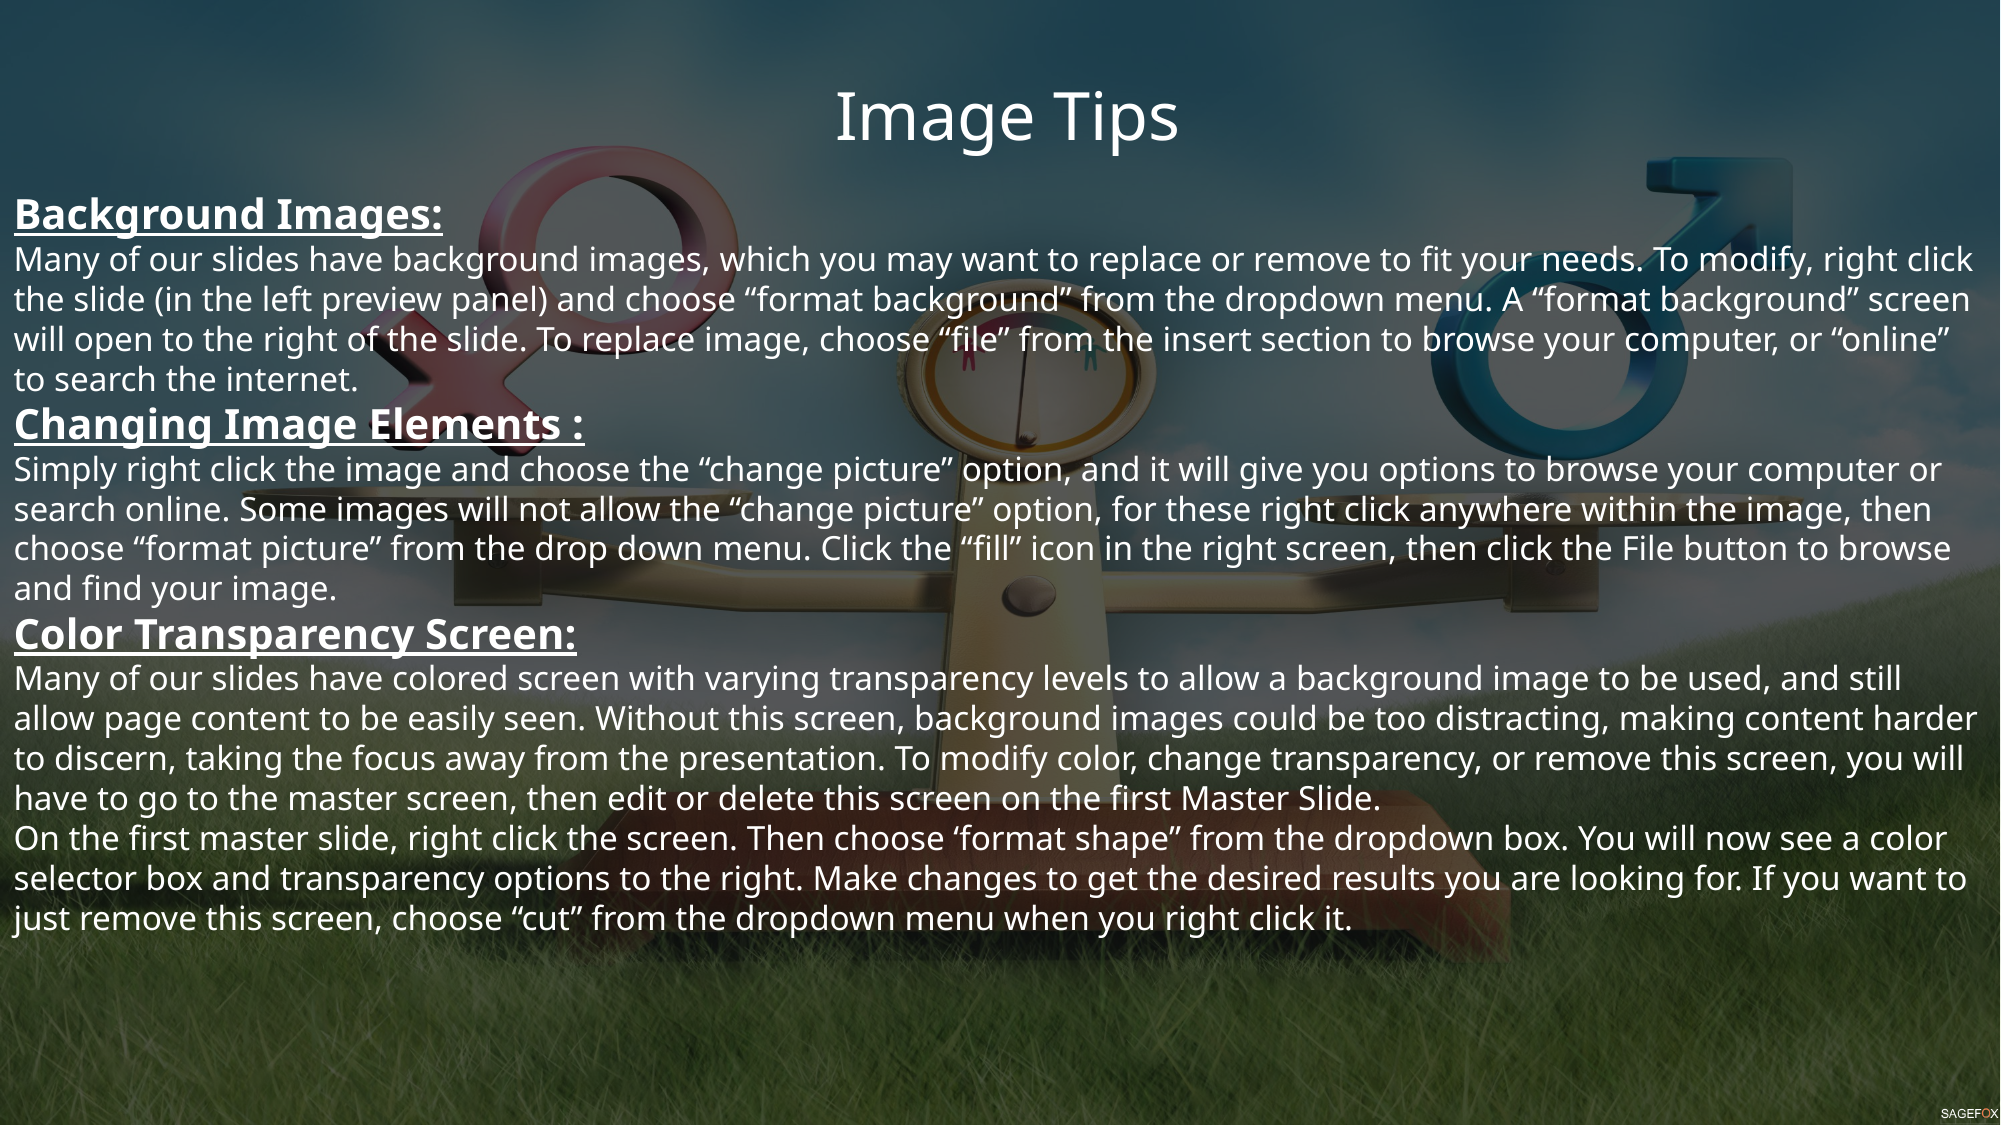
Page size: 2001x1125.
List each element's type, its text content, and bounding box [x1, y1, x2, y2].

text_box Background Images: Many of our slides have background images, which you may want to replace or remove to fit your needs. To modify, right click the slide (in the left preview panel) and choose “format background” from the dropdown menu. A “format background” screen will open to the right of the slide. To replace image, choose “file” from the insert section to browse your computer, or “online” to search the internet. Changing Image Elements : Simply right click the image and choose the “change picture” option, and it will give you options to browse your computer or search online. Some images will not allow the “change picture” option, for these right click anywhere within the image, then choose “format picture” from the drop down menu. Click the “fill” icon in the right screen, then click the File button to browse and find your image. Color Transparency Screen: Many of our slides have colored screen with varying transparency levels to allow a background image to be used, and still allow page content to be easily seen. Without this screen, background images could be too distracting, making content harder to discern, taking the focus away from the presentation. To modify color, change transparency, or remove this screen, you will have to go to the master screen, then edit or delete this screen on the first Master Slide. On the first master slide, right click the screen. Then choose ‘format shape” from the dropdown box. You will now see a color selector box and transparency options to the right. Make changes to get the desired results you are looking for. If you want to just remove this screen, choose “cut” from the dropdown menu when you right click it. [0, 0, 2000, 1125]
title Image Tips [597, 59, 1420, 177]
